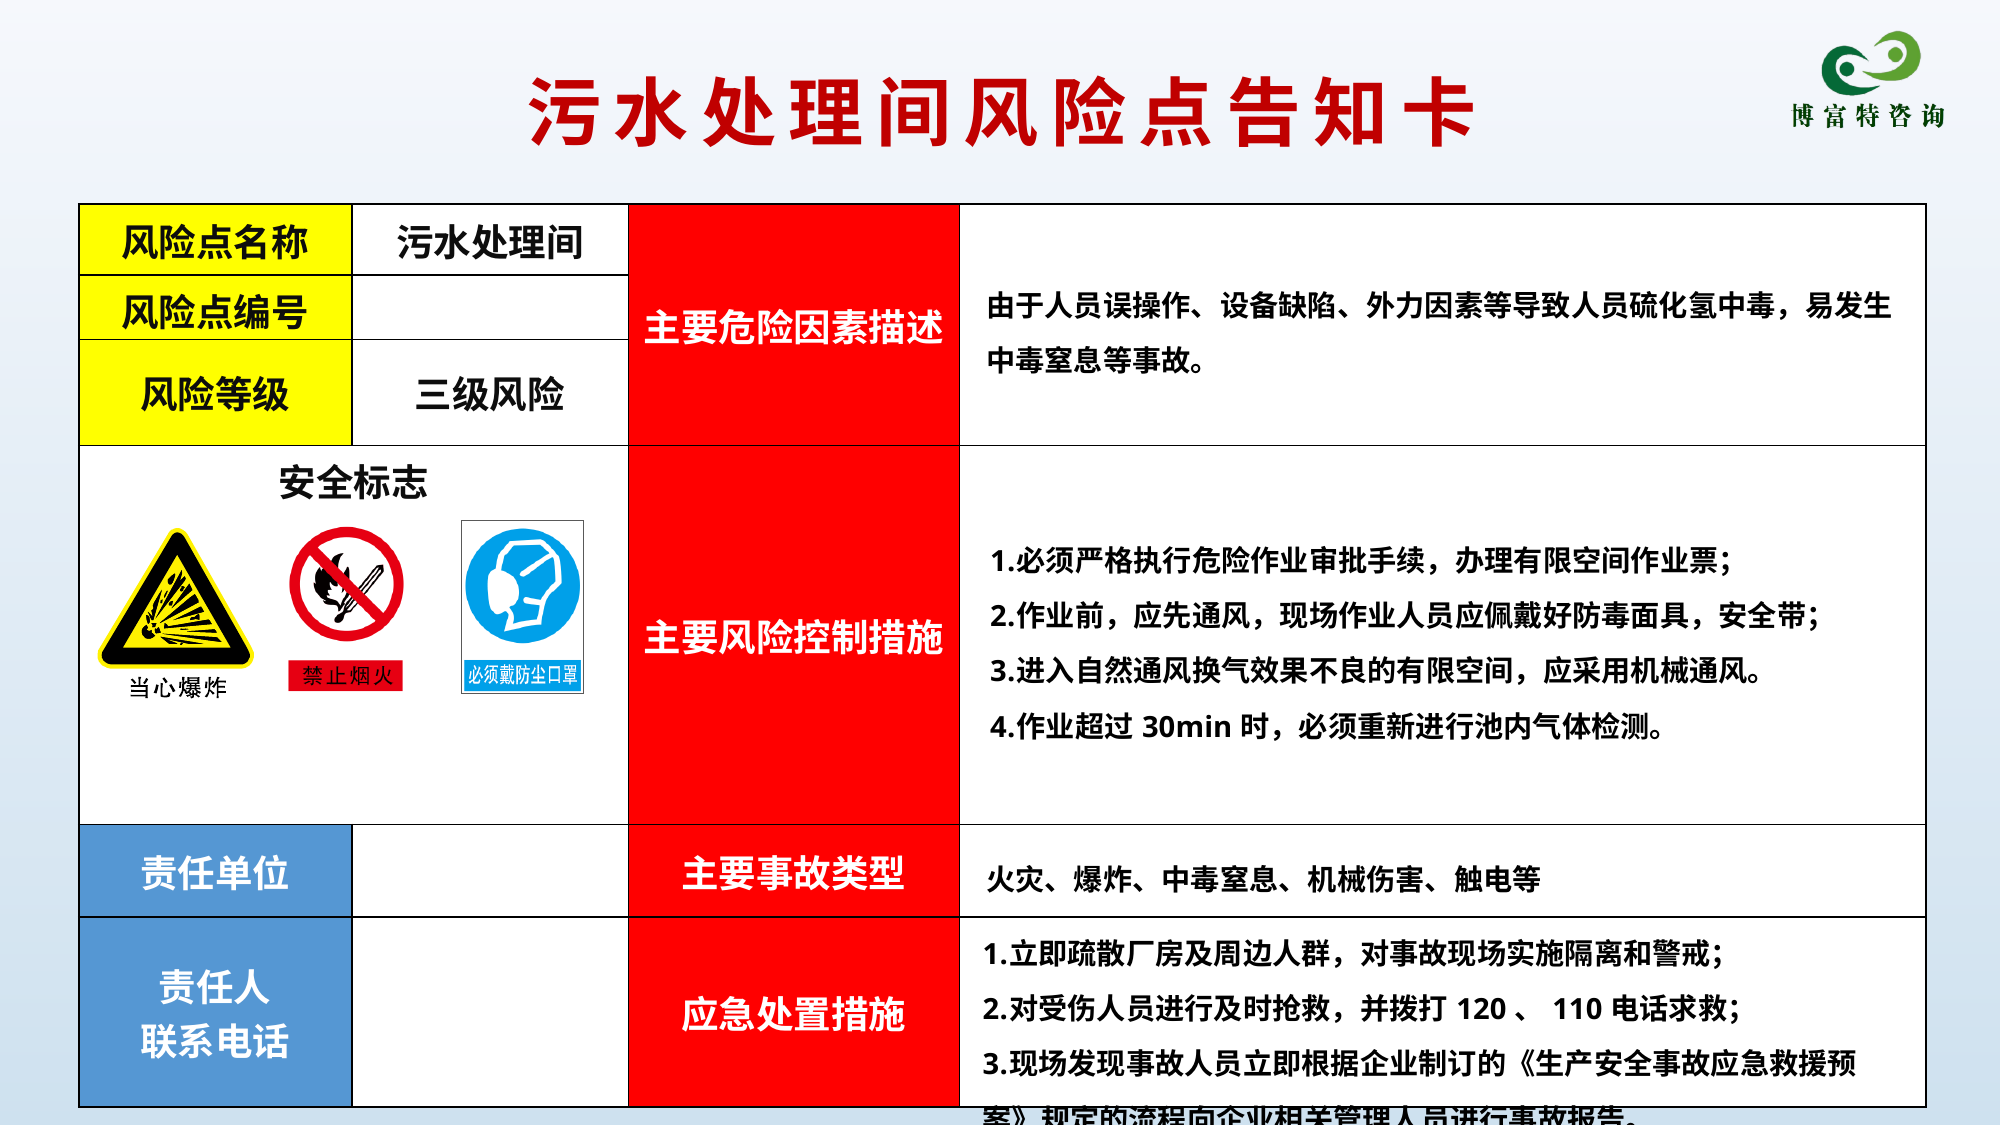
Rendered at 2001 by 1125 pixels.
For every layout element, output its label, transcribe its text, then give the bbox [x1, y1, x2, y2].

table_cell 立即疏散厂房及周边人群，对事故现场实施隔离和警戒； 对受伤人员进行及时抢救，并拨打120、110电话求救； 现场发现事故人员立即根据企业制订的《生产安全事故应急救援预案》规定的流程向企业相关管理人员进行事故报告。 [960, 918, 1925, 1106]
table_cell 风险等级 [80, 340, 351, 445]
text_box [97, 528, 254, 699]
table_cell 火灾、爆炸、中毒窒息、机械伤害、触电等 [960, 825, 1925, 916]
text_box 污水处理间风险点告知卡 [350, 58, 1653, 164]
table_header 由于人员误操作、设备缺陷、外力因素等导致人员硫化氢中毒，易发生中毒窒息等事故。 [960, 205, 1925, 445]
table_header 污水处理间 [353, 205, 628, 274]
table_cell 必须严格执行危险作业审批手续，办理有限空间作业票； 作业前，应先通风，现场作业人员应佩戴好防毒面具，安全带； 进入自然通风换气效果不良的有限空间，应采用机械通风。 作业超过30min时，必须重新进行池内气体检测。 [960, 446, 1925, 824]
table_cell 主要事故类型 [629, 825, 959, 916]
table_cell [353, 276, 628, 339]
picture [278, 521, 411, 697]
picture [1772, 30, 1969, 131]
table_header 主要危险因素描述 [629, 205, 959, 445]
table_cell 安全标志 [80, 446, 628, 824]
table_cell 责任单位 [80, 825, 351, 916]
table_cell 风险点编号 [80, 276, 351, 339]
table_cell 责任人 联系电话 [80, 918, 351, 1106]
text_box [461, 520, 584, 697]
table_cell [353, 918, 628, 1106]
table_cell 三级风险 [353, 340, 628, 445]
table_cell [353, 825, 628, 916]
table_cell 应急处置措施 [629, 918, 959, 1106]
table_header 风险点名称 [80, 205, 351, 274]
table_cell 主要风险控制措施 [629, 446, 959, 824]
